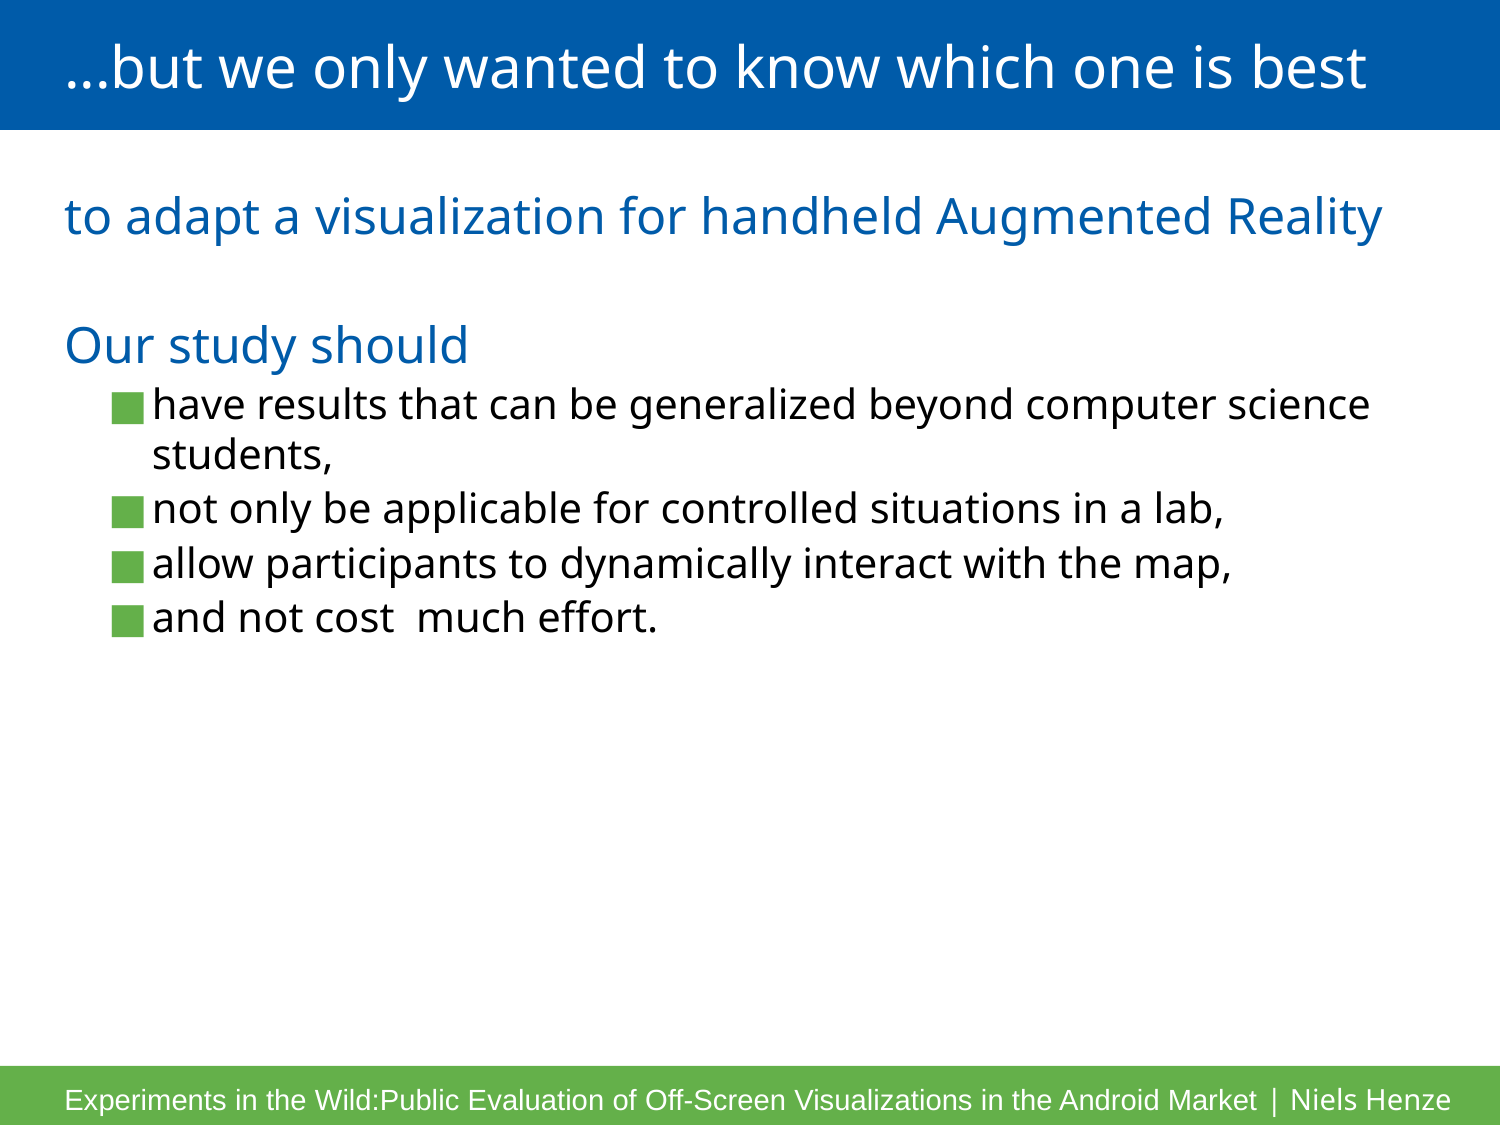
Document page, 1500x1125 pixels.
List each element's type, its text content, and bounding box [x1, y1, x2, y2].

list to adapt a visualization for handheld Augmented Reality Our study should have results that can be generalized beyond computer science students, not only be applicable for controlled situations in a lab, allow participants to dynamically interact with the map, and not cost much effort. [63, 184, 1455, 1047]
title ...but we only wanted to know which one is best [63, 0, 1454, 131]
